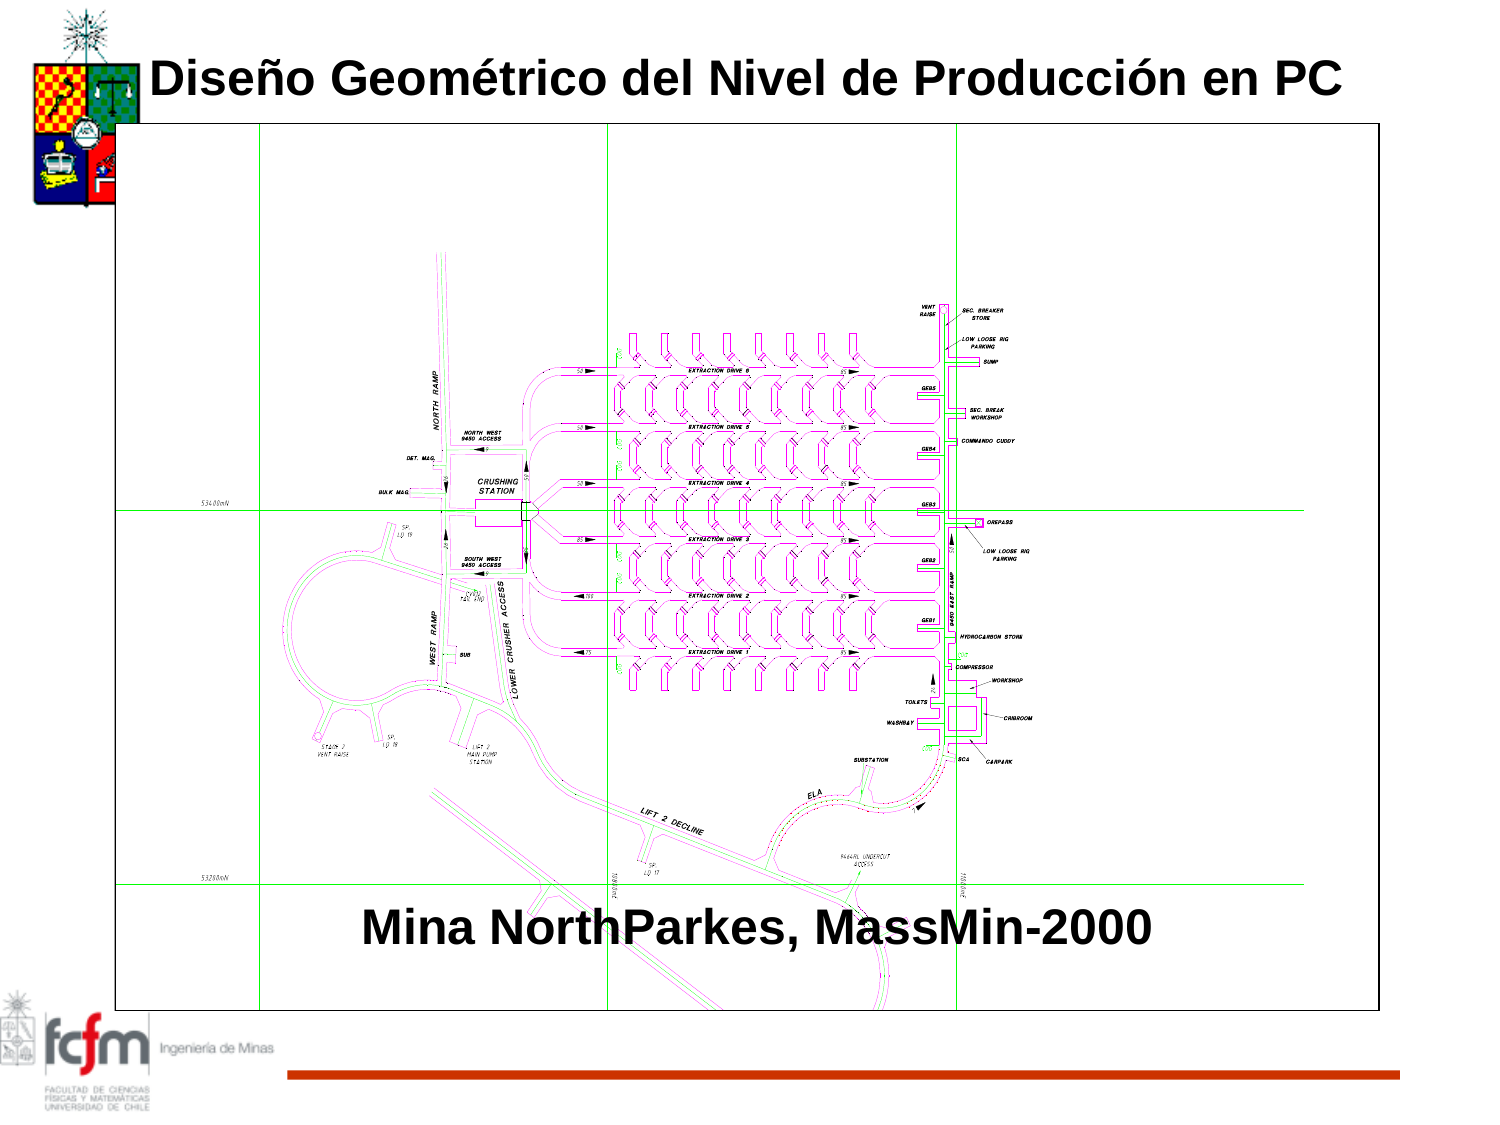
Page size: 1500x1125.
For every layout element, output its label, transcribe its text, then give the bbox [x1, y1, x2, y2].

text_box Diseño Geométrico del Nivel de Producción en PC [127, 38, 1368, 113]
picture [0, 0, 1381, 1116]
